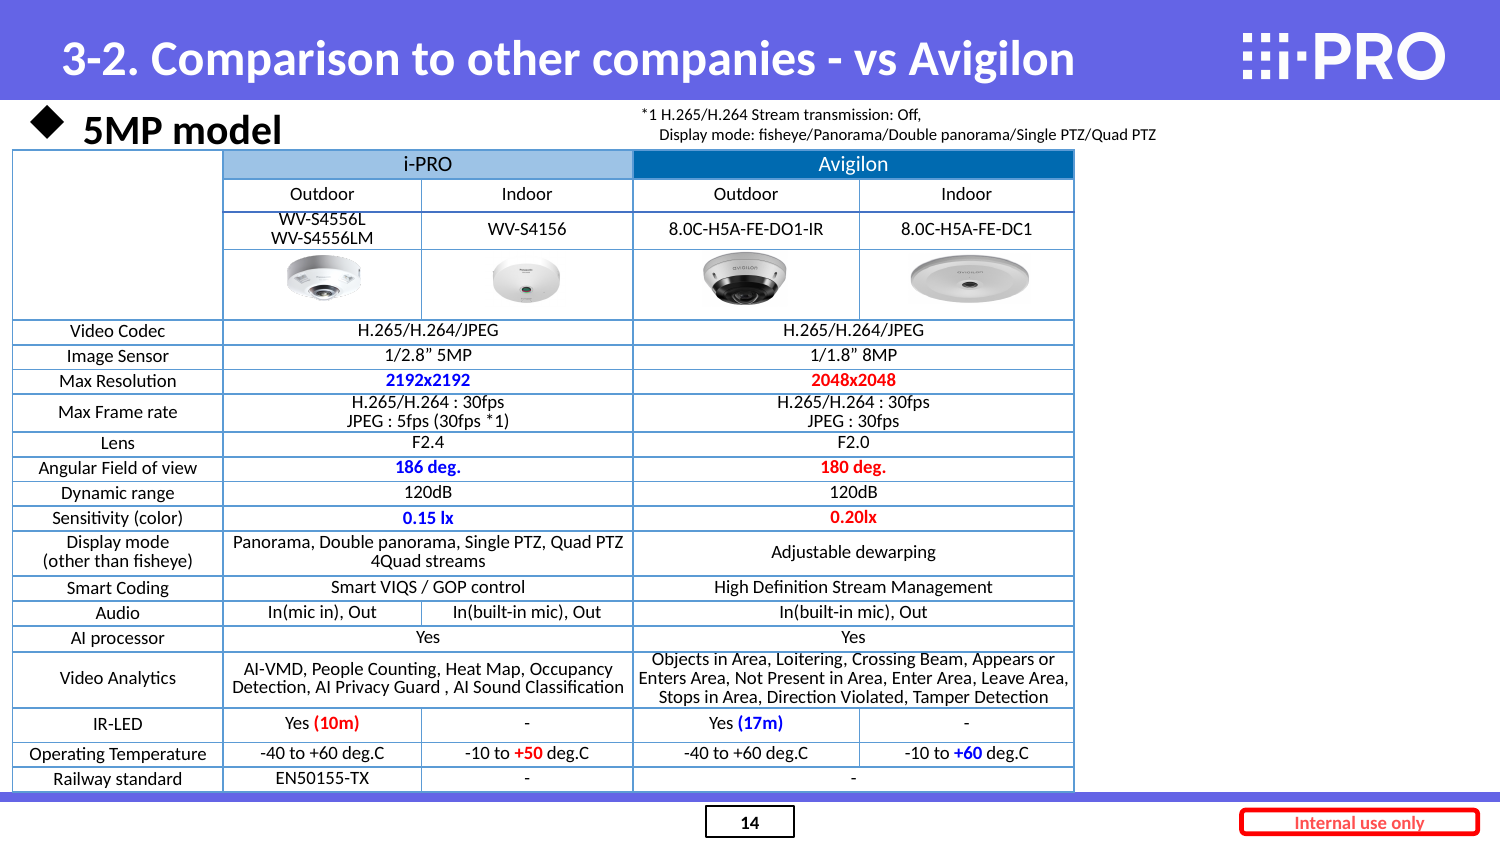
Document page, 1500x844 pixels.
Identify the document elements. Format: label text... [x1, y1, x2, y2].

table_cell 180 deg. [634, 458, 1073, 481]
picture [702, 250, 788, 307]
table_cell IR-LED [13, 709, 222, 742]
table_cell Outdoor [634, 180, 859, 211]
table_cell 120dB [634, 482, 1073, 505]
table_cell Indoor [422, 180, 632, 211]
table_cell Objects in Area, Loitering, Crossing Beam, Appears or Enters Area, Not Present in Area, Enter Area, Leave Area, Stops in Area, Direction Violated, Tamper Detection [634, 653, 1073, 707]
table_cell - [634, 768, 1073, 791]
table_cell -40 to +60 deg.C [634, 743, 859, 766]
picture [1435, 32, 1445, 80]
table_cell Sensitivity (color) [13, 507, 222, 530]
table_cell Video Codec [13, 321, 222, 344]
table_cell Smart VIQS / GOP control [224, 577, 632, 600]
table_cell Indoor [860, 180, 1073, 211]
table_cell H.265/H.264 : 30fps JPEG : 5fps (30fps *1) [224, 395, 632, 431]
picture [908, 253, 1031, 304]
table_cell High Definition Stream Management [634, 577, 1073, 600]
table_header [13, 151, 222, 319]
table_cell Yes (10m) [224, 709, 421, 742]
table_header i-PRO [224, 151, 632, 178]
table_cell 2048x2048 [634, 370, 1073, 393]
table_cell 186 deg. [224, 458, 632, 481]
table_cell -10 to +50 deg.C [422, 743, 632, 766]
table_cell Lens [13, 433, 222, 456]
table_cell Angular Field of view [13, 458, 222, 481]
text_box 5MP model [11, 95, 934, 149]
table_cell Max Resolution [13, 370, 222, 393]
table_cell [422, 250, 632, 319]
table_cell 1/2.8” 5MP [224, 346, 632, 369]
table_cell F2.4 [224, 433, 632, 456]
table_cell -10 to +60 deg.C [860, 743, 1073, 766]
table_cell 1/1.8” 8MP [634, 346, 1073, 369]
table_cell AI-VMD, People Counting, Heat Map, Occupancy Detection, AI Privacy Guard , AI Sound Classification [224, 653, 632, 707]
text_box 3-2. Comparison to other companies - vs Avigilon [46, 11, 1435, 99]
picture [287, 255, 361, 301]
table_cell Yes (17m) [634, 709, 859, 742]
table_cell In(mic in), Out [224, 602, 421, 625]
table_cell EN50155-TX [224, 768, 421, 791]
table_cell - [422, 709, 632, 742]
table_cell In(built-in mic), Out [422, 602, 632, 625]
table_cell Smart Coding [13, 577, 222, 600]
table_cell Max Frame rate [13, 395, 222, 431]
table_cell WV-S4156 [422, 213, 632, 249]
table_cell F2.0 [634, 433, 1073, 456]
table_cell Panorama, Double panorama, Single PTZ, Quad PTZ 4Quad streams [224, 532, 632, 575]
picture [485, 251, 566, 307]
table_cell 0.20lx [634, 507, 1073, 530]
table_cell 0.15 lx [224, 507, 632, 530]
table_cell - [860, 709, 1073, 742]
table_cell Outdoor [224, 180, 421, 211]
table_cell Image Sensor [13, 346, 222, 369]
table_cell Video Analytics [13, 653, 222, 707]
table_cell Dynamic range [13, 482, 222, 505]
table_cell H.265/H.264 : 30fps JPEG : 30fps [634, 395, 1073, 431]
table_cell [860, 250, 1073, 319]
table_cell Railway standard [13, 768, 222, 791]
text_box *1 H.265/H.264 Stream transmission: Off, Display mode: fisheye/Panorama/Double panorama/Single PTZ/Quad PTZ [625, 96, 1181, 151]
table_cell Display mode (other than fisheye) [13, 532, 222, 575]
table_cell H.265/H.264/JPEG [634, 321, 1073, 344]
table_cell -40 to +60 deg.C [224, 743, 421, 766]
table_cell AI processor [13, 627, 222, 651]
table_cell 8.0C-H5A-FE-DO1-IR [634, 213, 859, 249]
table_cell Yes [224, 627, 632, 651]
table_cell 2192x2192 [224, 370, 632, 393]
table_cell - [422, 768, 632, 791]
table_cell WV-S4556L WV-S4556LM [224, 213, 421, 249]
table_cell 120dB [224, 482, 632, 505]
table_cell [224, 250, 421, 319]
table_cell 8.0C-H5A-FE-DC1 [860, 213, 1073, 249]
table_cell Operating Temperature [13, 743, 222, 766]
table_cell H.265/H.264/JPEG [224, 321, 632, 344]
table_cell In(built-in mic), Out [634, 602, 1073, 625]
table_cell [634, 250, 859, 319]
table_cell Adjustable dewarping [634, 532, 1073, 575]
table_header Avigilon [634, 151, 1073, 178]
table_cell Audio [13, 602, 222, 625]
table_cell Yes [634, 627, 1073, 651]
